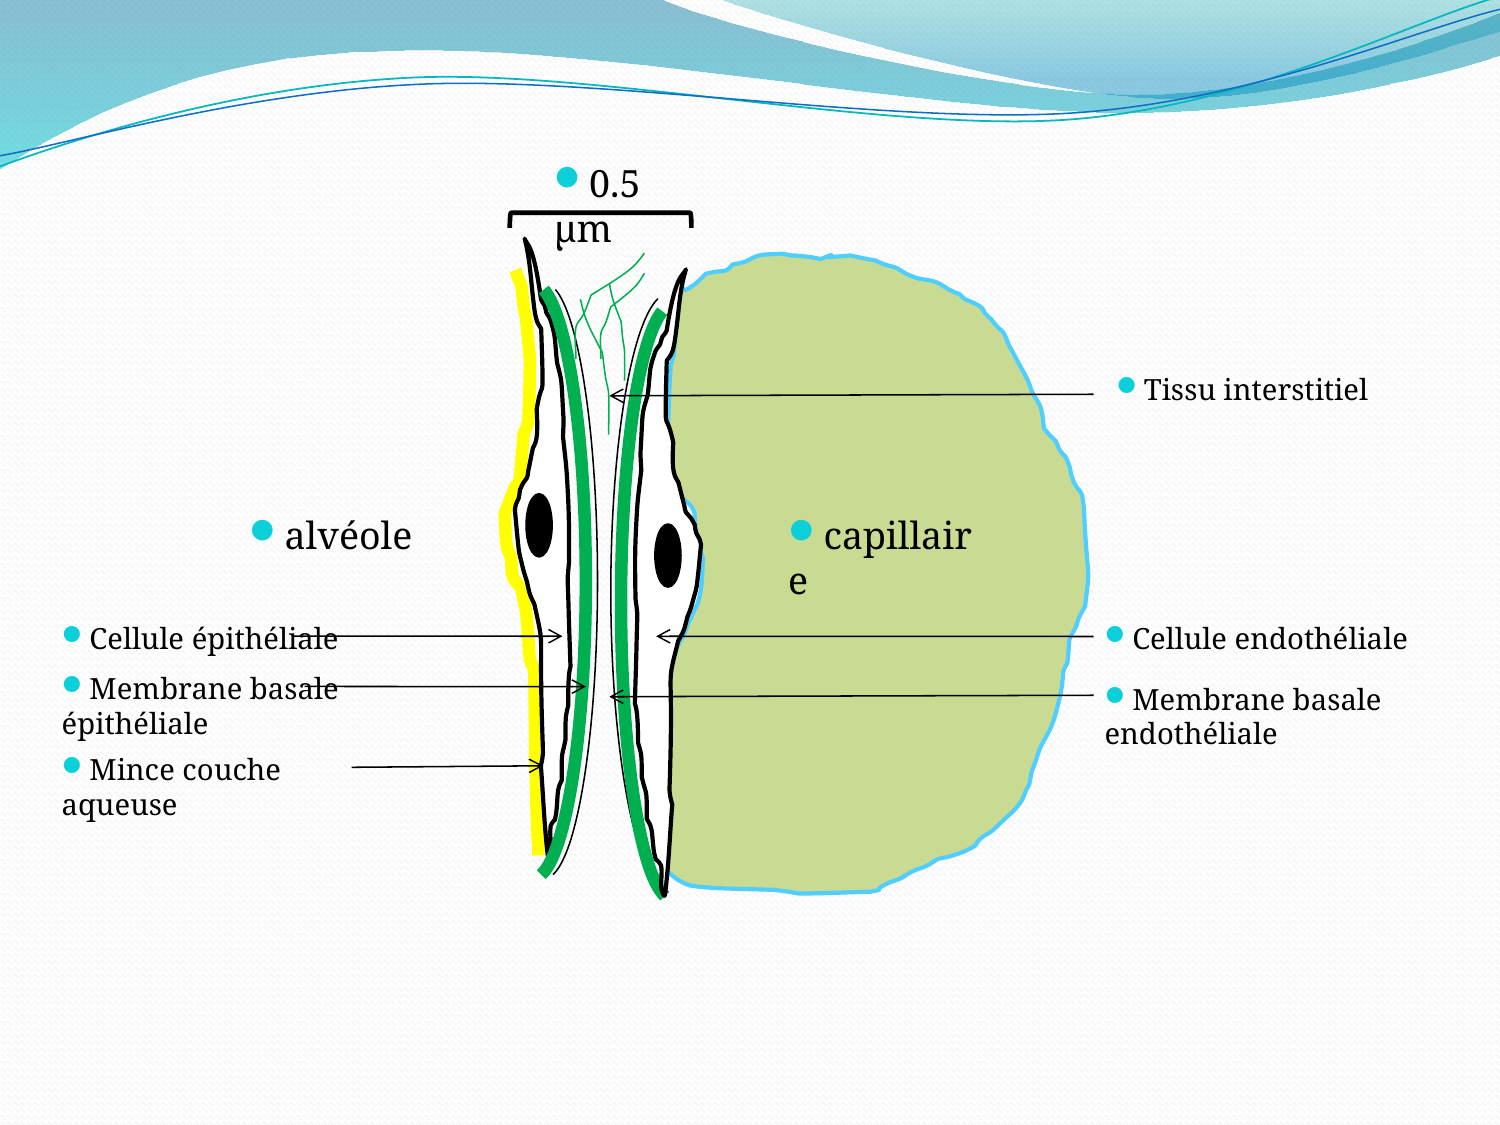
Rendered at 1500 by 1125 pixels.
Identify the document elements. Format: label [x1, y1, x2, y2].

list [46, 152, 1466, 903]
